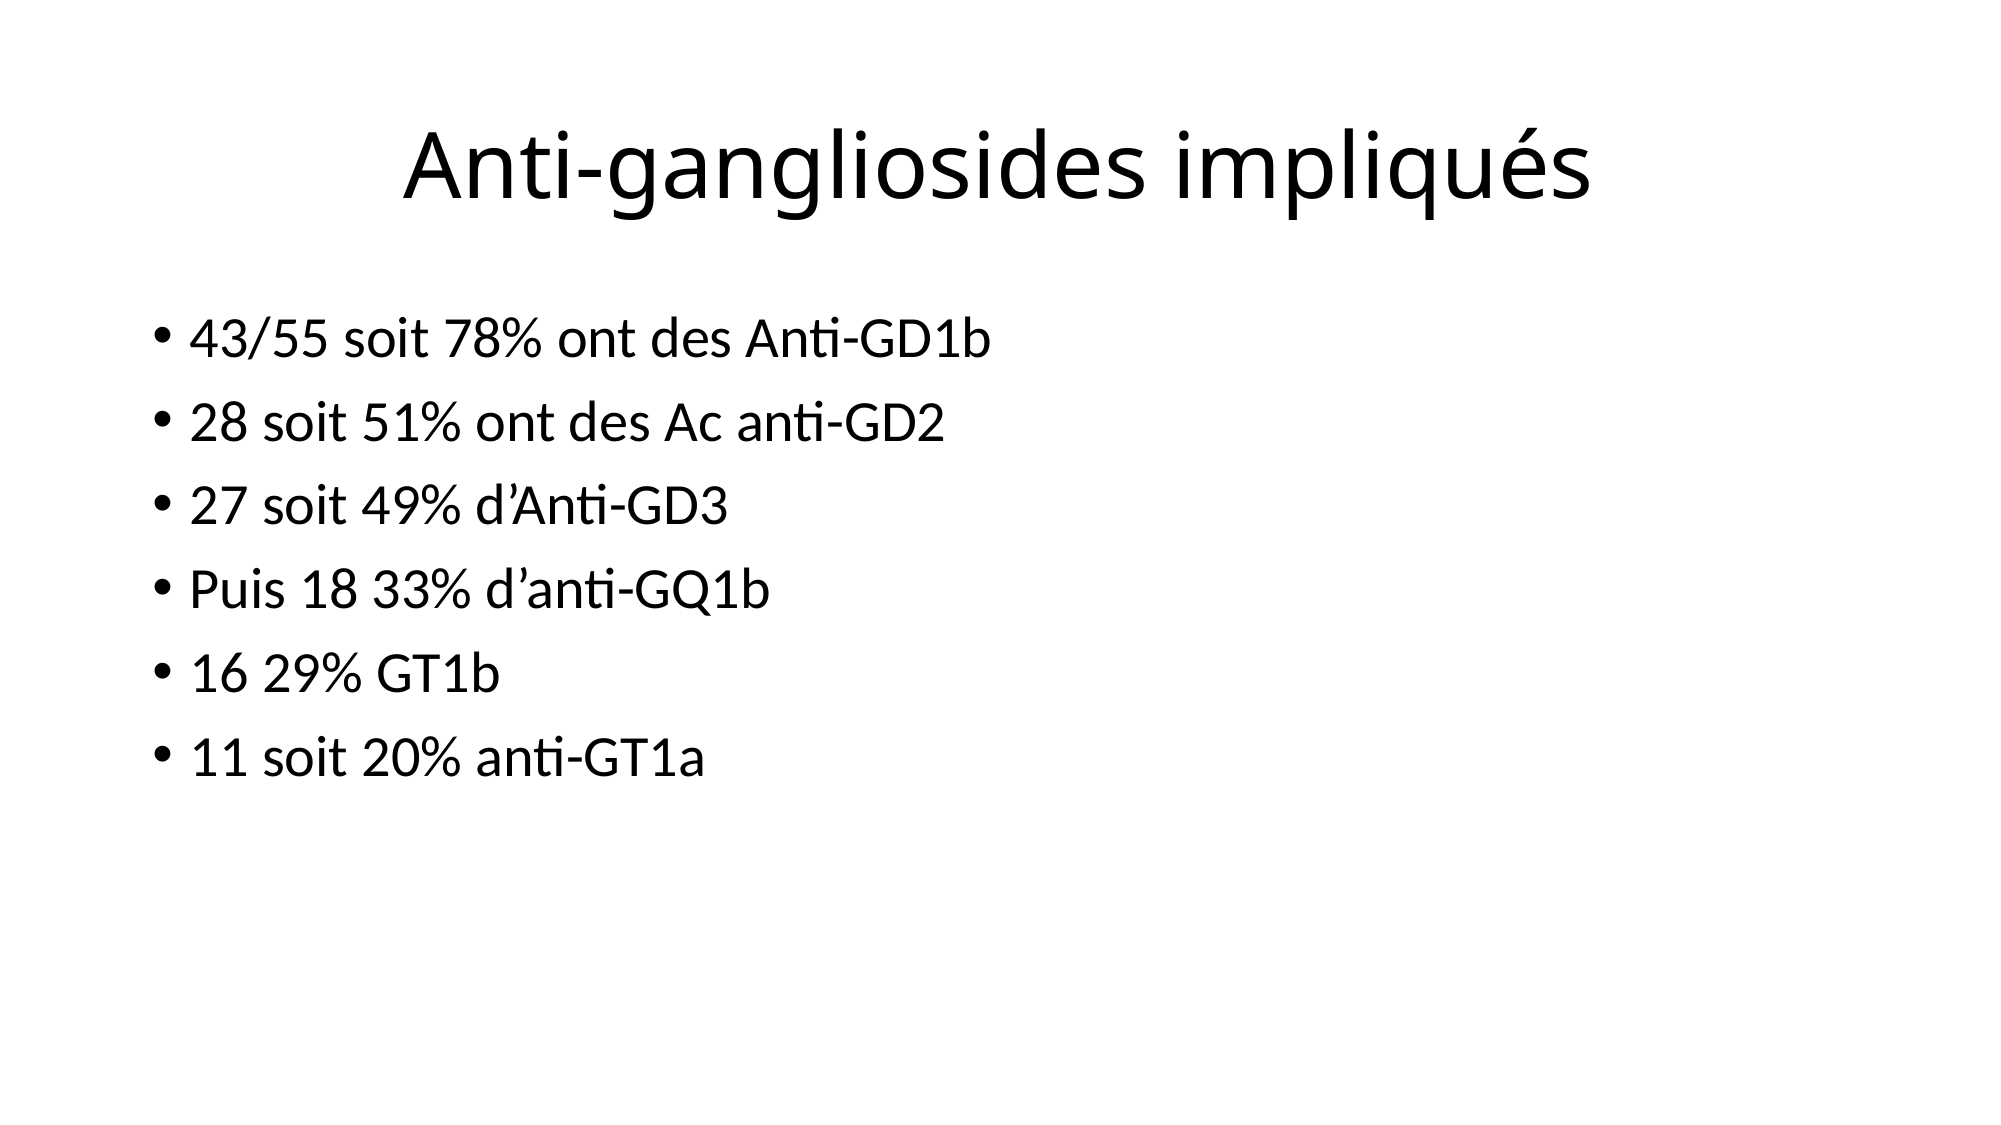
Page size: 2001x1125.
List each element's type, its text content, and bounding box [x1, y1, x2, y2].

title Anti-gangliosides impliqués [137, 59, 1863, 278]
list 43/55 soit 78% ont des Anti-GD1b 28 soit 51% ont des Ac anti-GD2 27 soit 49% d’Anti-GD3 Puis 18 33% d’anti-GQ1b 16 29% GT1b 11 soit 20% anti-GT1a [137, 299, 1863, 1014]
